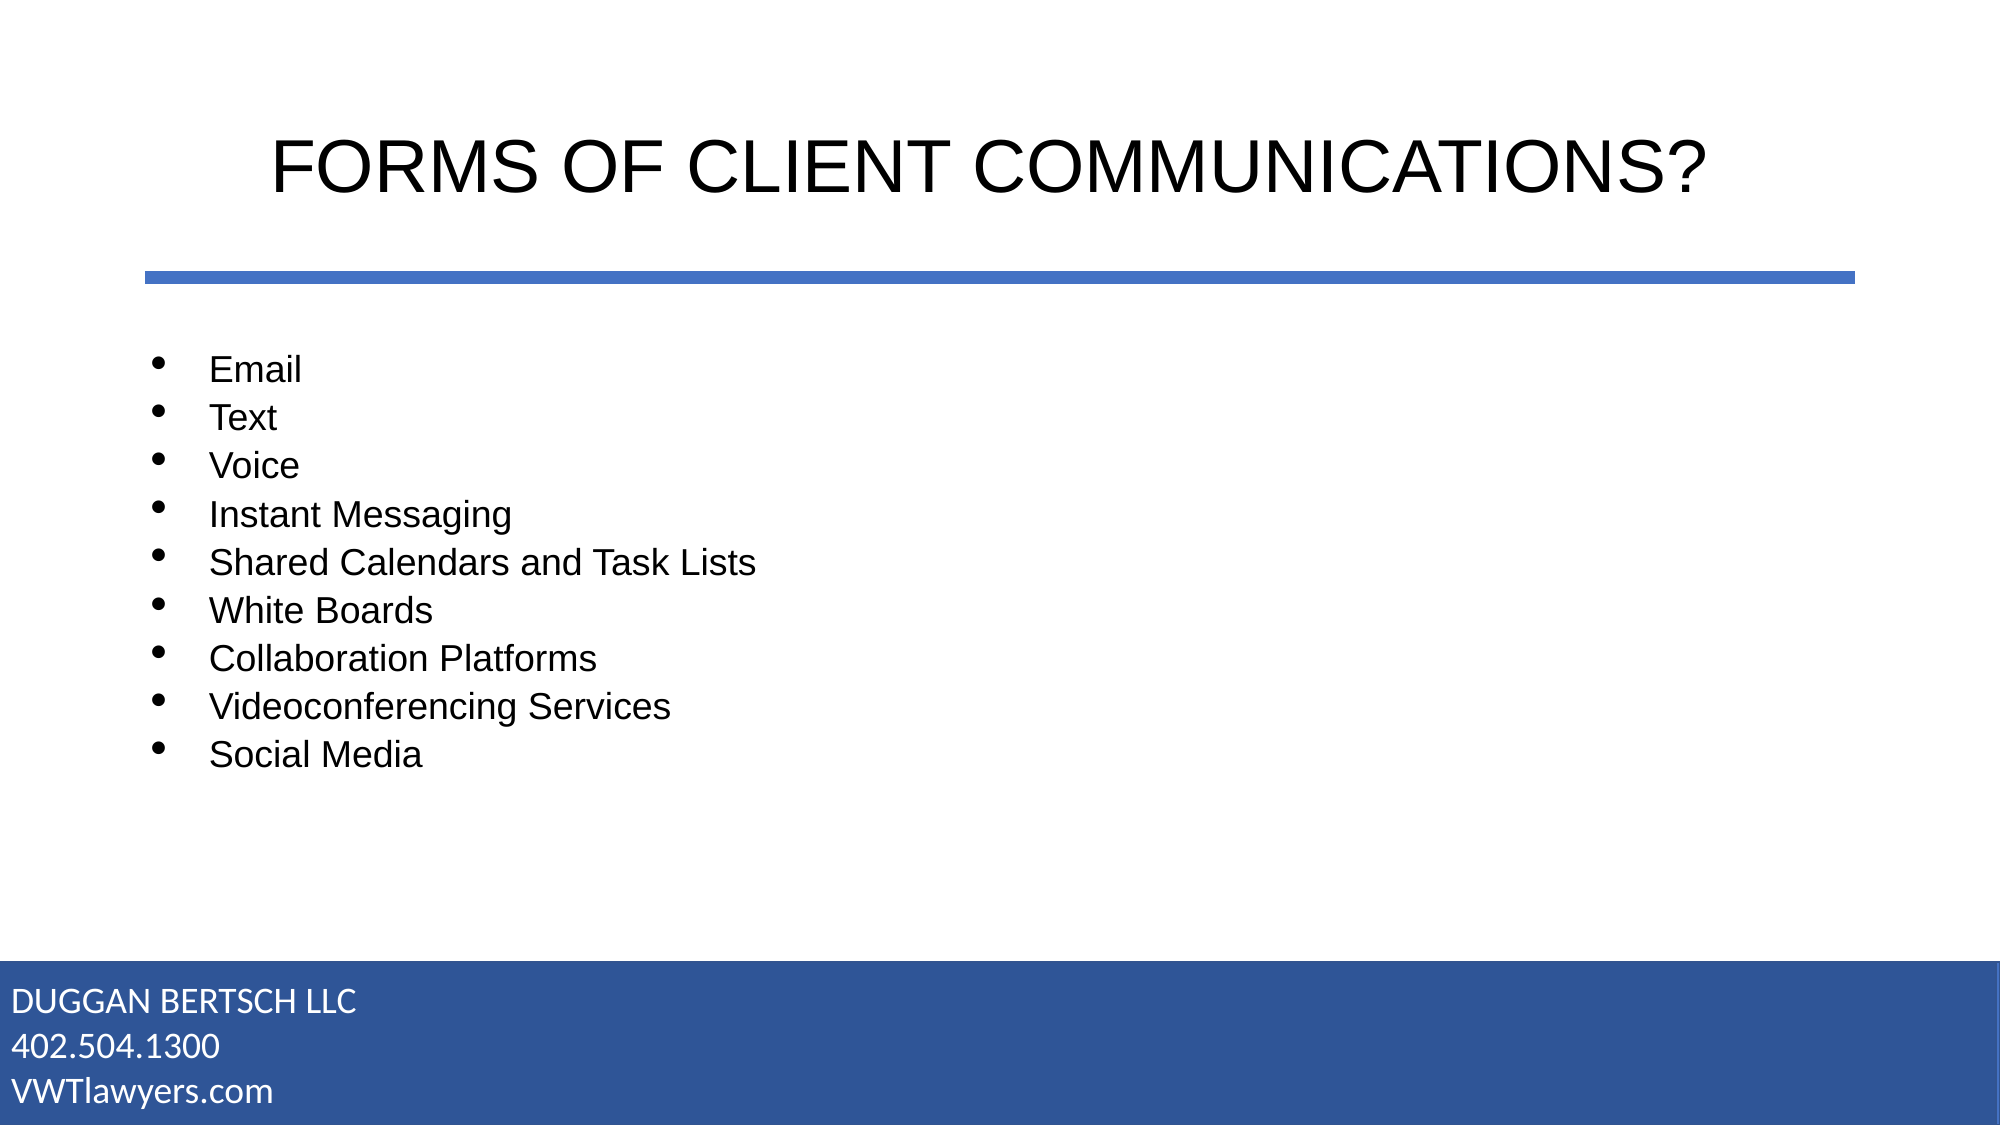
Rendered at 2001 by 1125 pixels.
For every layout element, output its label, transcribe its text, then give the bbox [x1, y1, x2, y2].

title FORMS OF CLIENT COMMUNICATIONS? [137, 59, 1863, 278]
text_box DUGGAN BERTSCH LLC 402.504.1300 VWTlawyers.com [0, 961, 1997, 1125]
list Email Text Voice Instant Messaging Shared Calendars and Task Lists White Boards Collaboration Platforms Videoconferencing Services Social Media [137, 299, 1855, 945]
